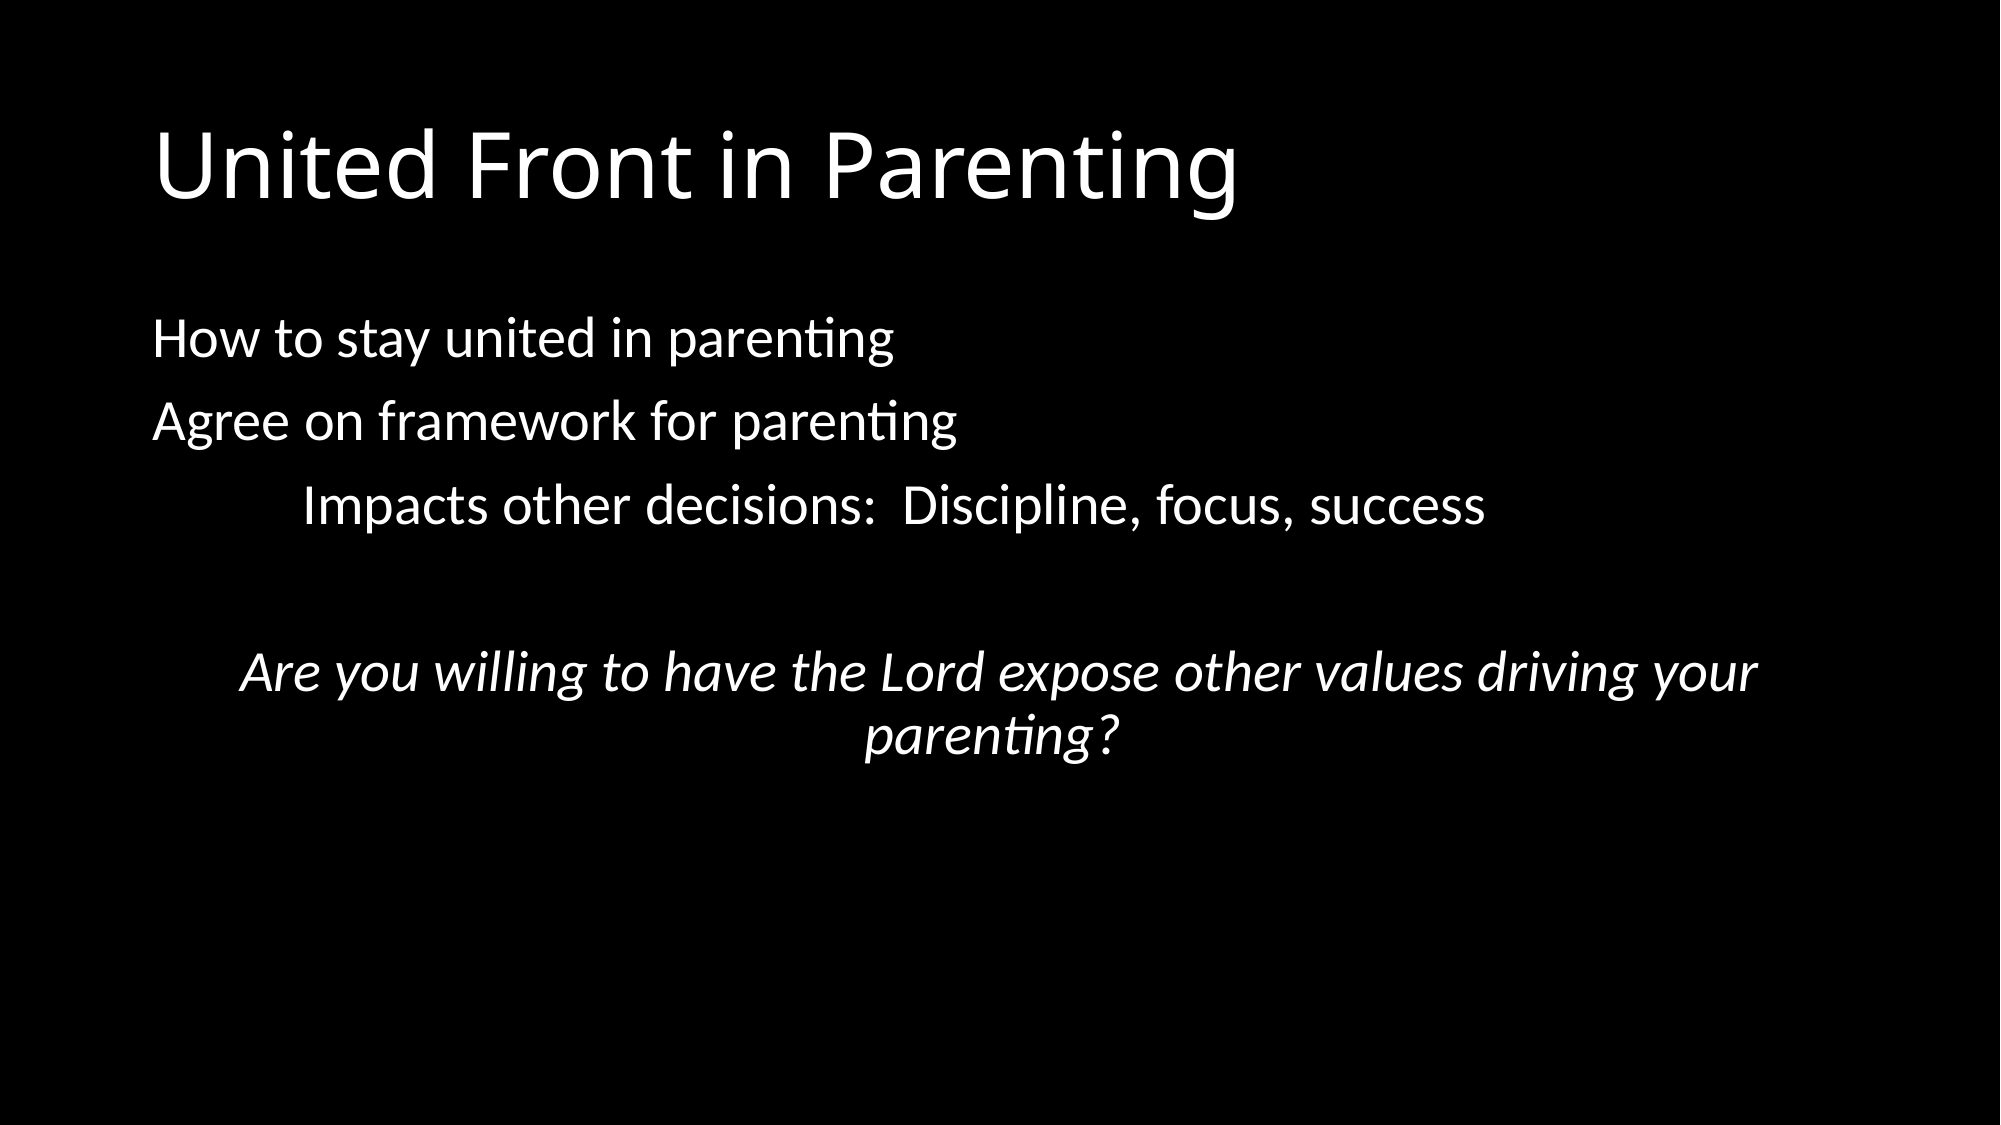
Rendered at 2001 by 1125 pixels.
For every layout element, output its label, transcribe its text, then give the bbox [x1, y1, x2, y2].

title United Front in Parenting [137, 59, 1863, 278]
list How to stay united in parenting Agree on framework for parenting Impacts other decisions: Discipline, focus, success Are you willing to have the Lord expose other values driving your parenting? [137, 299, 1863, 1014]
